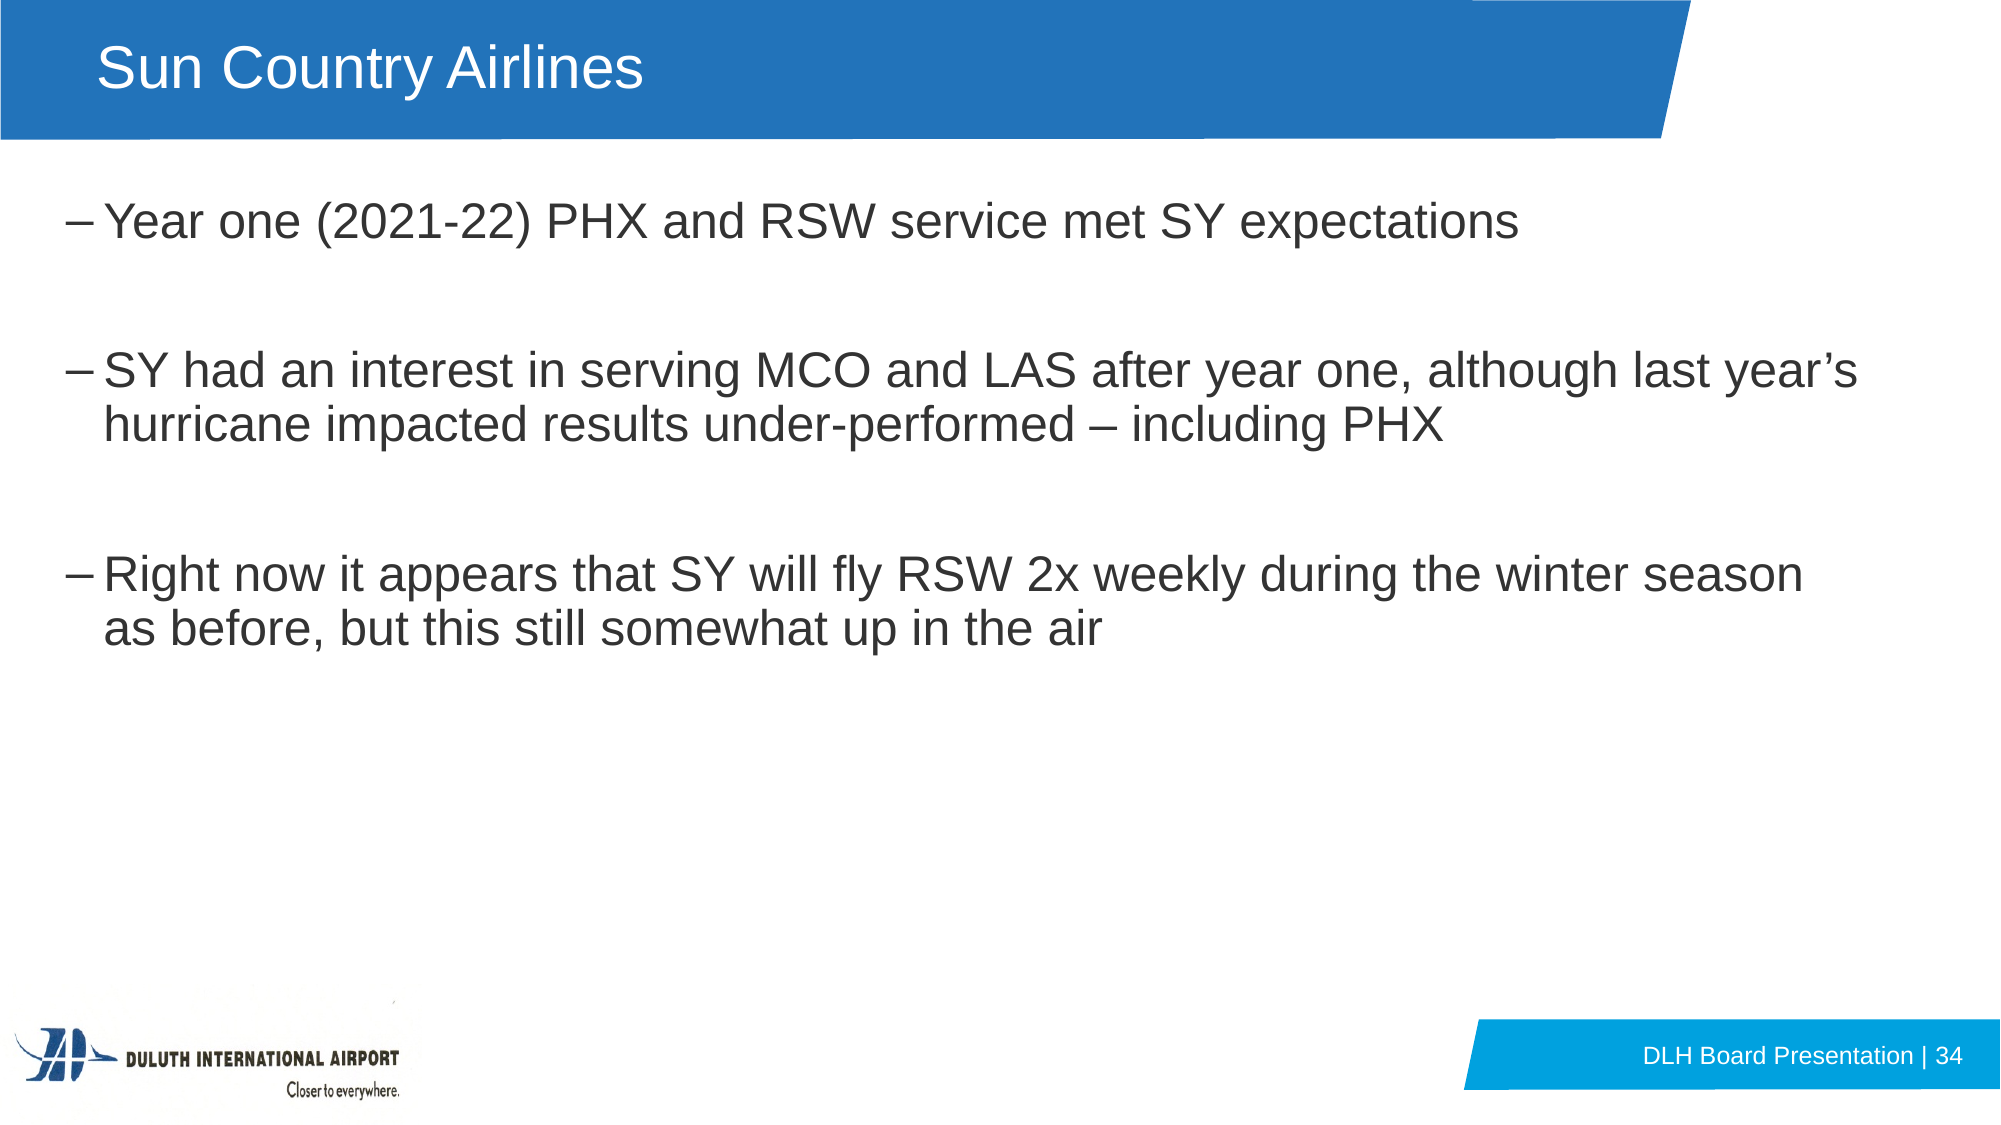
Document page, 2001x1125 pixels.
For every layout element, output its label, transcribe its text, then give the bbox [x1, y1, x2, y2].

text_box [574, 506, 1426, 796]
list Year one (2021-22) PHX and RSW service met SY expectations SY had an interest in serving MCO and LAS after year one, although last year’s hurricane impacted results under-performed – including PHX Right now it appears that SY will fly RSW 2x weekly during the winter season as before, but this still somewhat up in the air [50, 187, 1882, 971]
slide_number DLH Board Presentation | 34 [1531, 1019, 1979, 1090]
title Sun Country Airlines [81, 0, 1628, 139]
picture [0, 984, 422, 1125]
